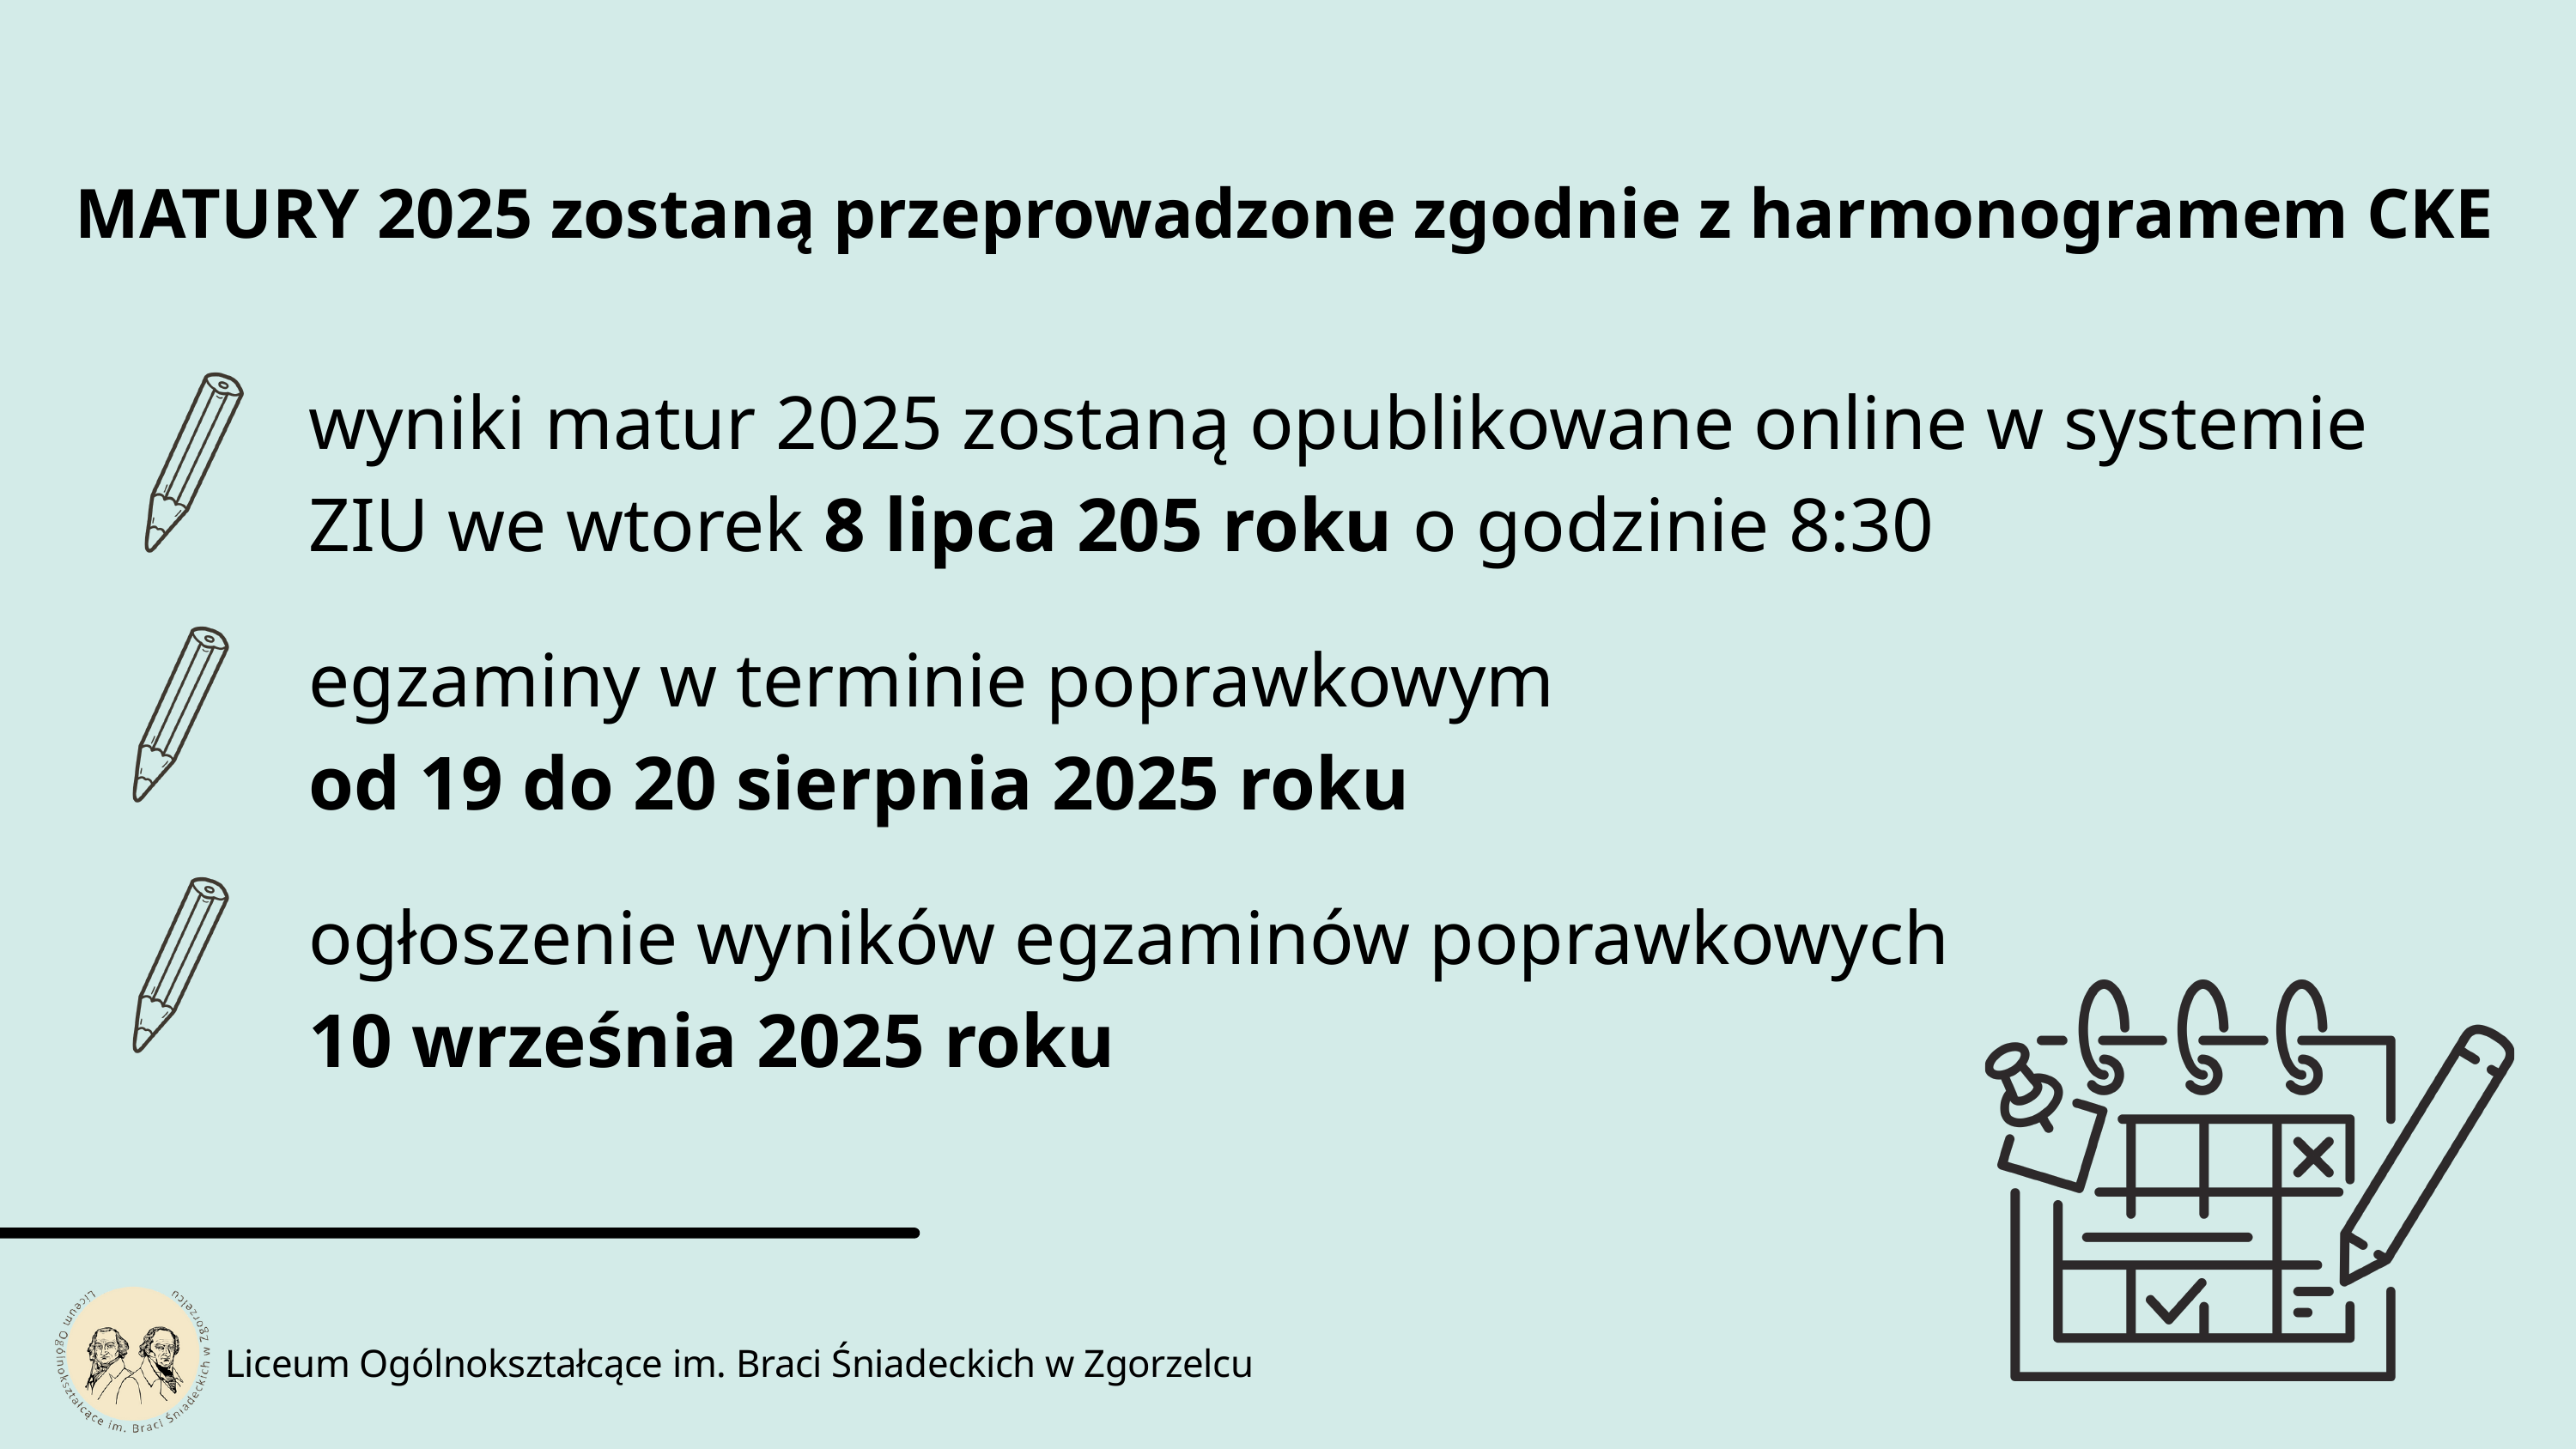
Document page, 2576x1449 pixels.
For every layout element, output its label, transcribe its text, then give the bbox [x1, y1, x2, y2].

text_box MATURY 2025 zostaną przeprowadzone zgodnie z harmonogramem CKE [75, 156, 2540, 252]
text_box wyniki matur 2025 zostaną opublikowane online w systemie ZIU we wtorek 8 lipca 205 roku o godzinie 8:30 [308, 361, 2387, 567]
text_box [1984, 979, 2515, 1381]
text_box [132, 626, 229, 803]
text_box egzaminy w terminie poprawkowym od 19 do 20 sierpnia 2025 roku [308, 619, 2387, 825]
text_box [21, 1279, 244, 1438]
text_box [144, 372, 244, 553]
text_box [132, 876, 229, 1053]
text_box ogłoszenie wyników egzaminów poprawkowych 10 września 2025 roku [308, 876, 2387, 1082]
text_box Liceum Ogólnokształcące im. Braci Śniadeckich w Zgorzelcu [225, 1329, 1721, 1385]
